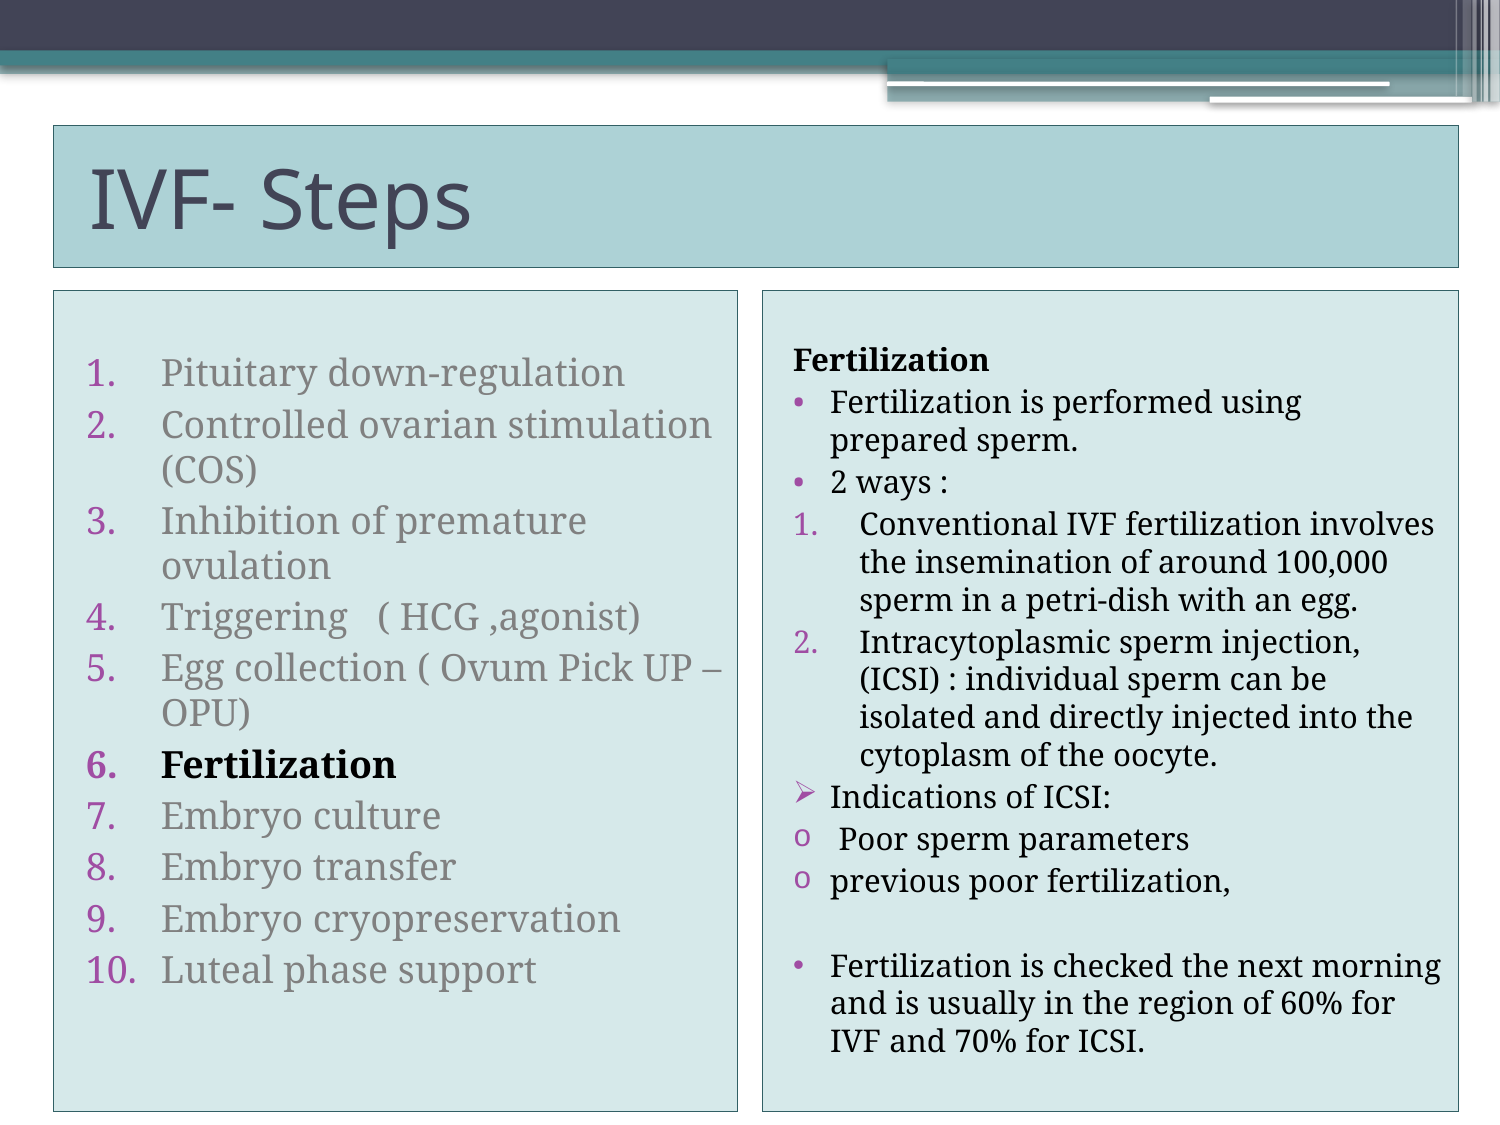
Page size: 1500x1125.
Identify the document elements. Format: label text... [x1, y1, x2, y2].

list Fertilization Fertilization is performed using prepared sperm. 2 ways : Conventional IVF fertilization involves the insemination of around 100,000 sperm in a petri-dish with an egg. Intracytoplasmic sperm injection, (ICSI) : individual sperm can be isolated and directly injected into the cytoplasm of the oocyte. Indications of ICSI: Poor sperm parameters previous poor fertilization, Fertilization is checked the next morning and is usually in the region of 60% for IVF and 70% for ICSI. [762, 290, 1459, 1112]
title IVF- Steps [53, 125, 1459, 268]
list Pituitary down-regulation Controlled ovarian stimulation (COS) Inhibition of premature ovulation Triggering ( HCG ,agonist) Egg collection ( Ovum Pick UP – OPU) Fertilization Embryo culture Embryo transfer Embryo cryopreservation Luteal phase support [53, 290, 738, 1112]
